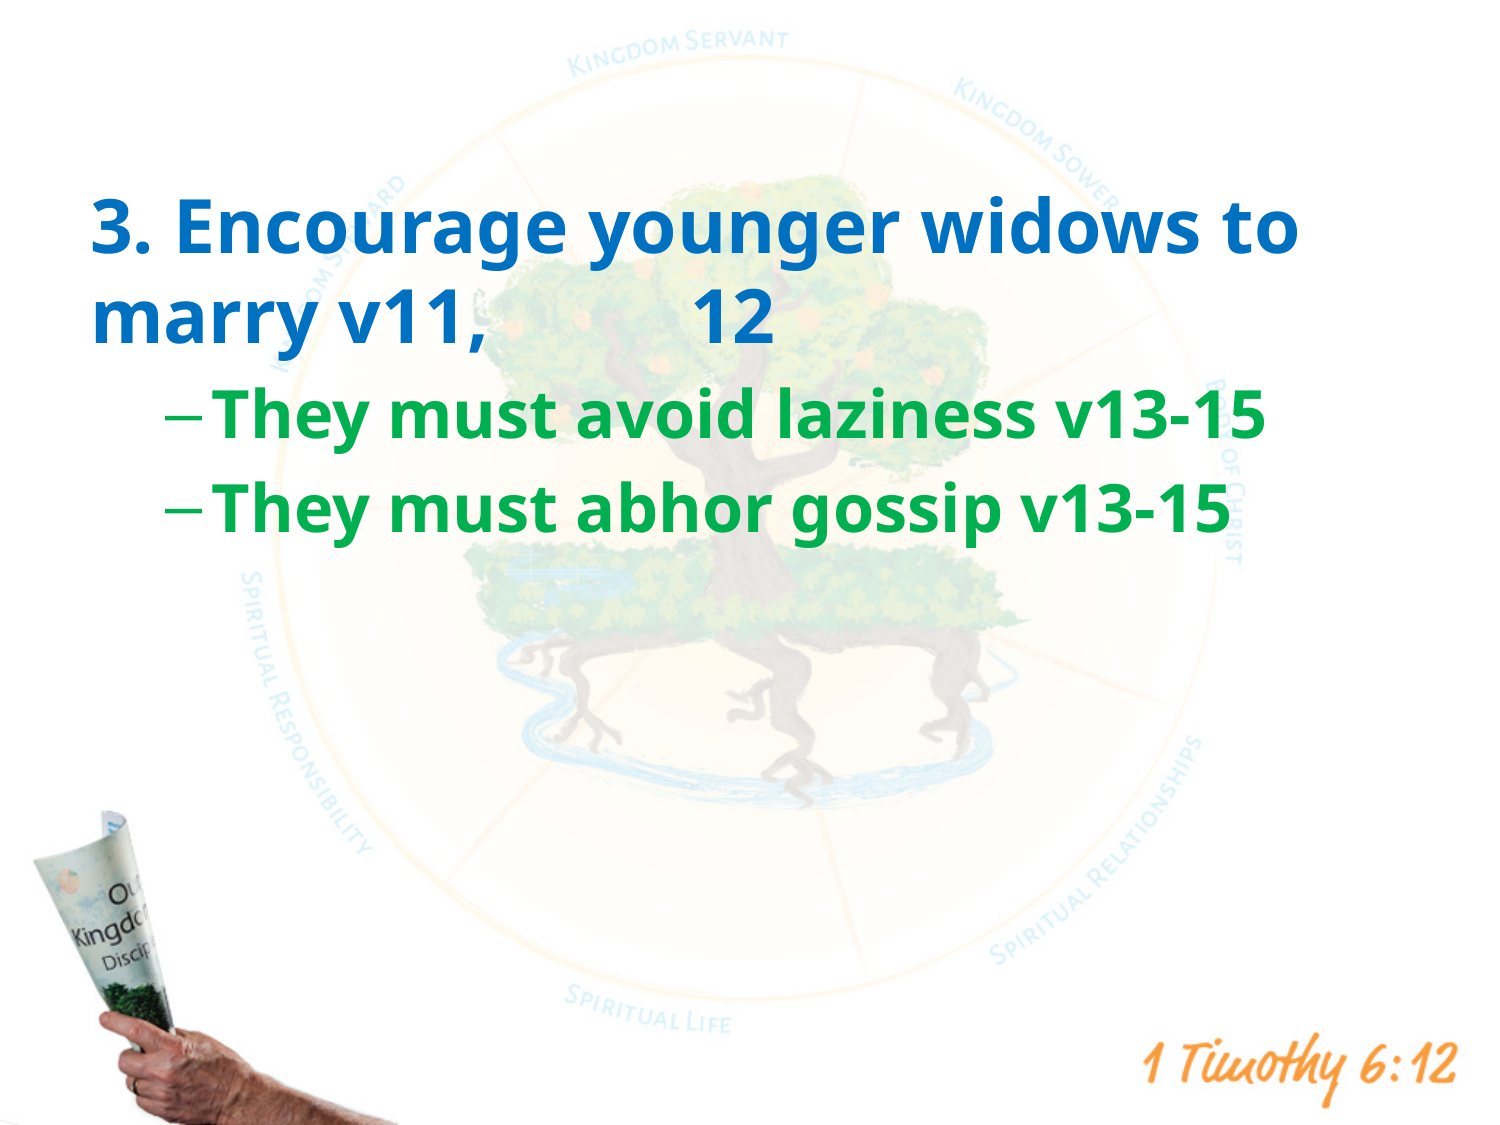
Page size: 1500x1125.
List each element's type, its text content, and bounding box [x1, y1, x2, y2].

picture [0, 0, 1500, 1125]
list 3. Encourage younger widows to marry v11, 12 They must avoid laziness v13-15 They must abhor gossip v13-15 [75, 66, 1425, 1005]
